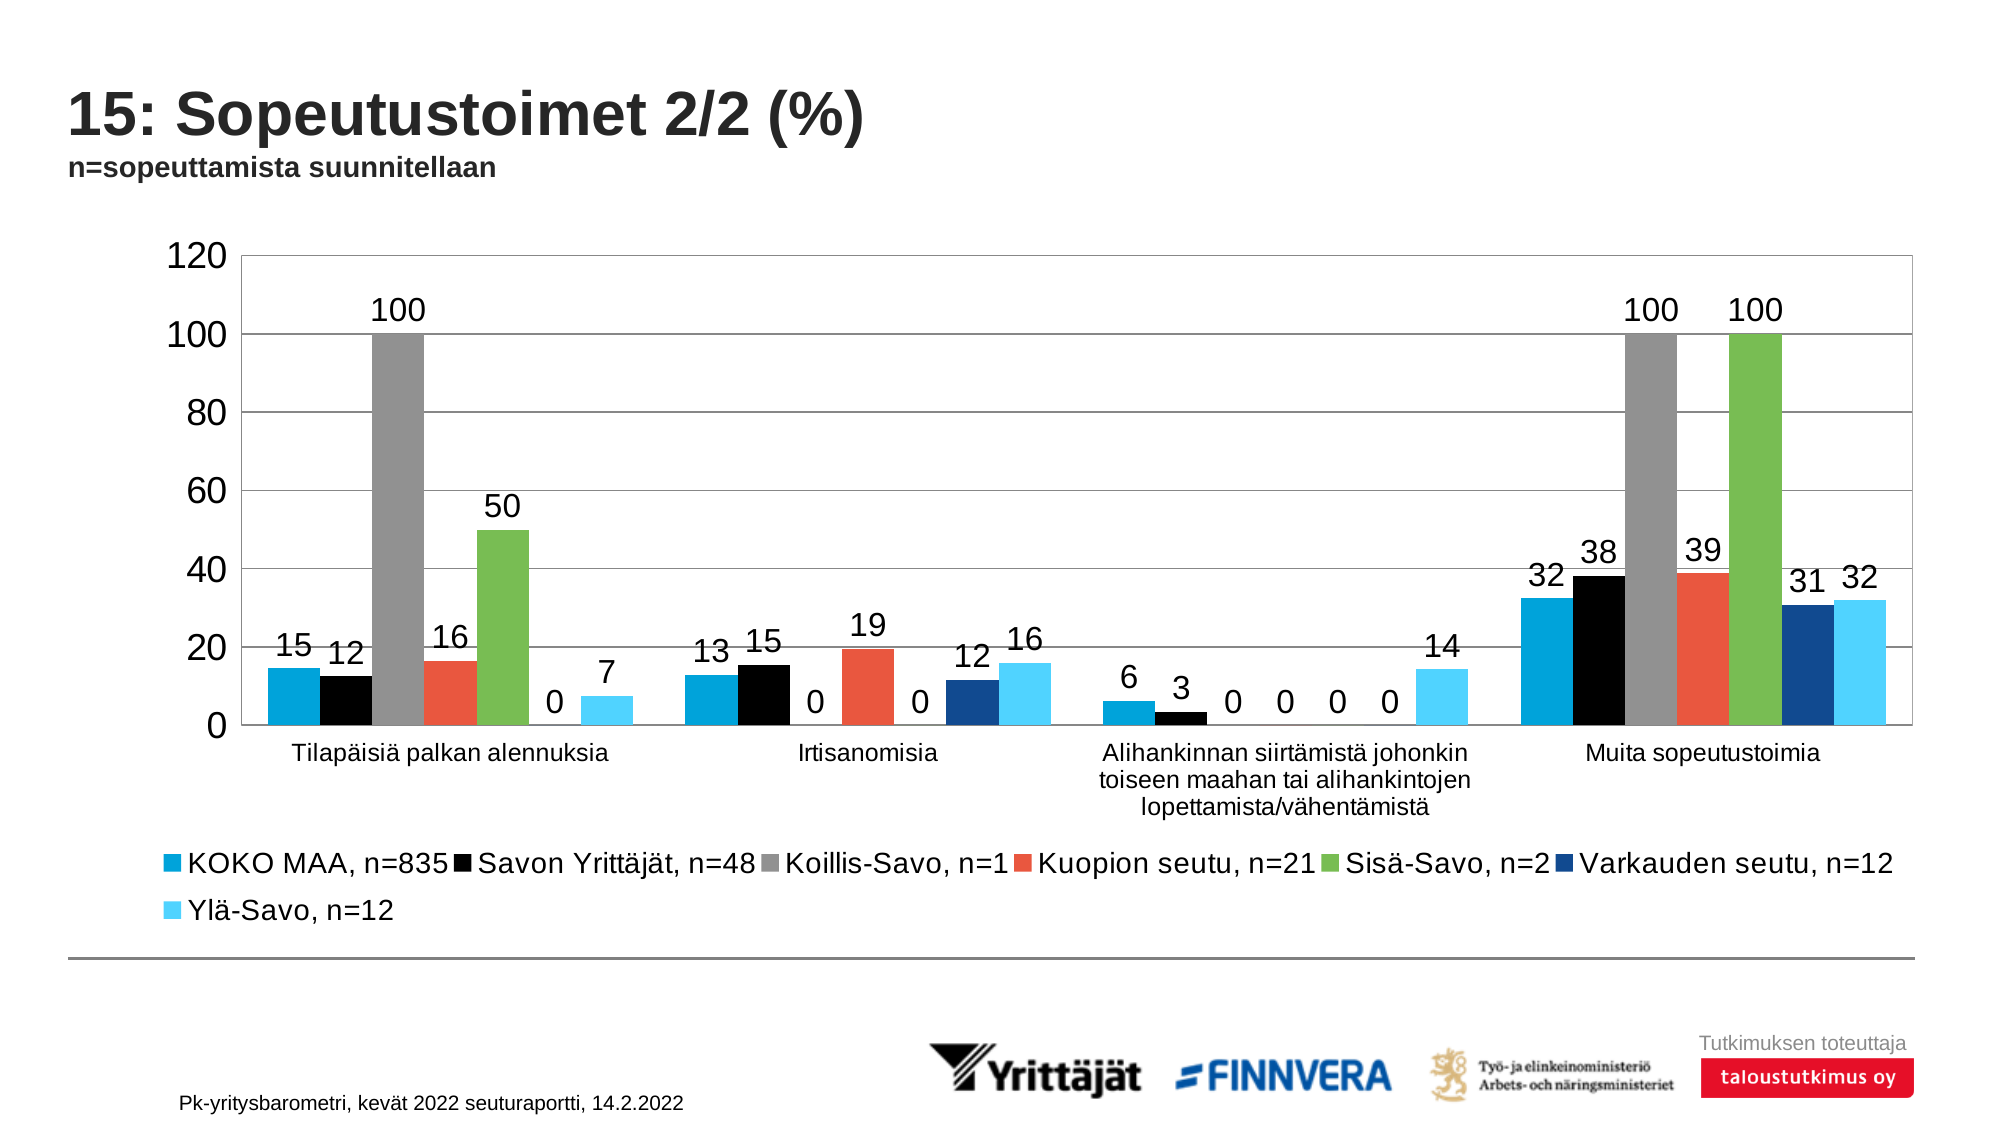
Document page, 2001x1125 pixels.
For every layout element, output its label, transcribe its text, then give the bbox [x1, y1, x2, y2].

title 15: Sopeutustoimet 2/2 (%) n=sopeuttamista suunnitellaan [67, 0, 1914, 184]
chart [67, 231, 1914, 942]
picture [911, 1020, 1914, 1121]
footer Pk-yritysbarometri, kevät 2022 seuturaportti, 14.2.2022 [163, 1068, 976, 1122]
